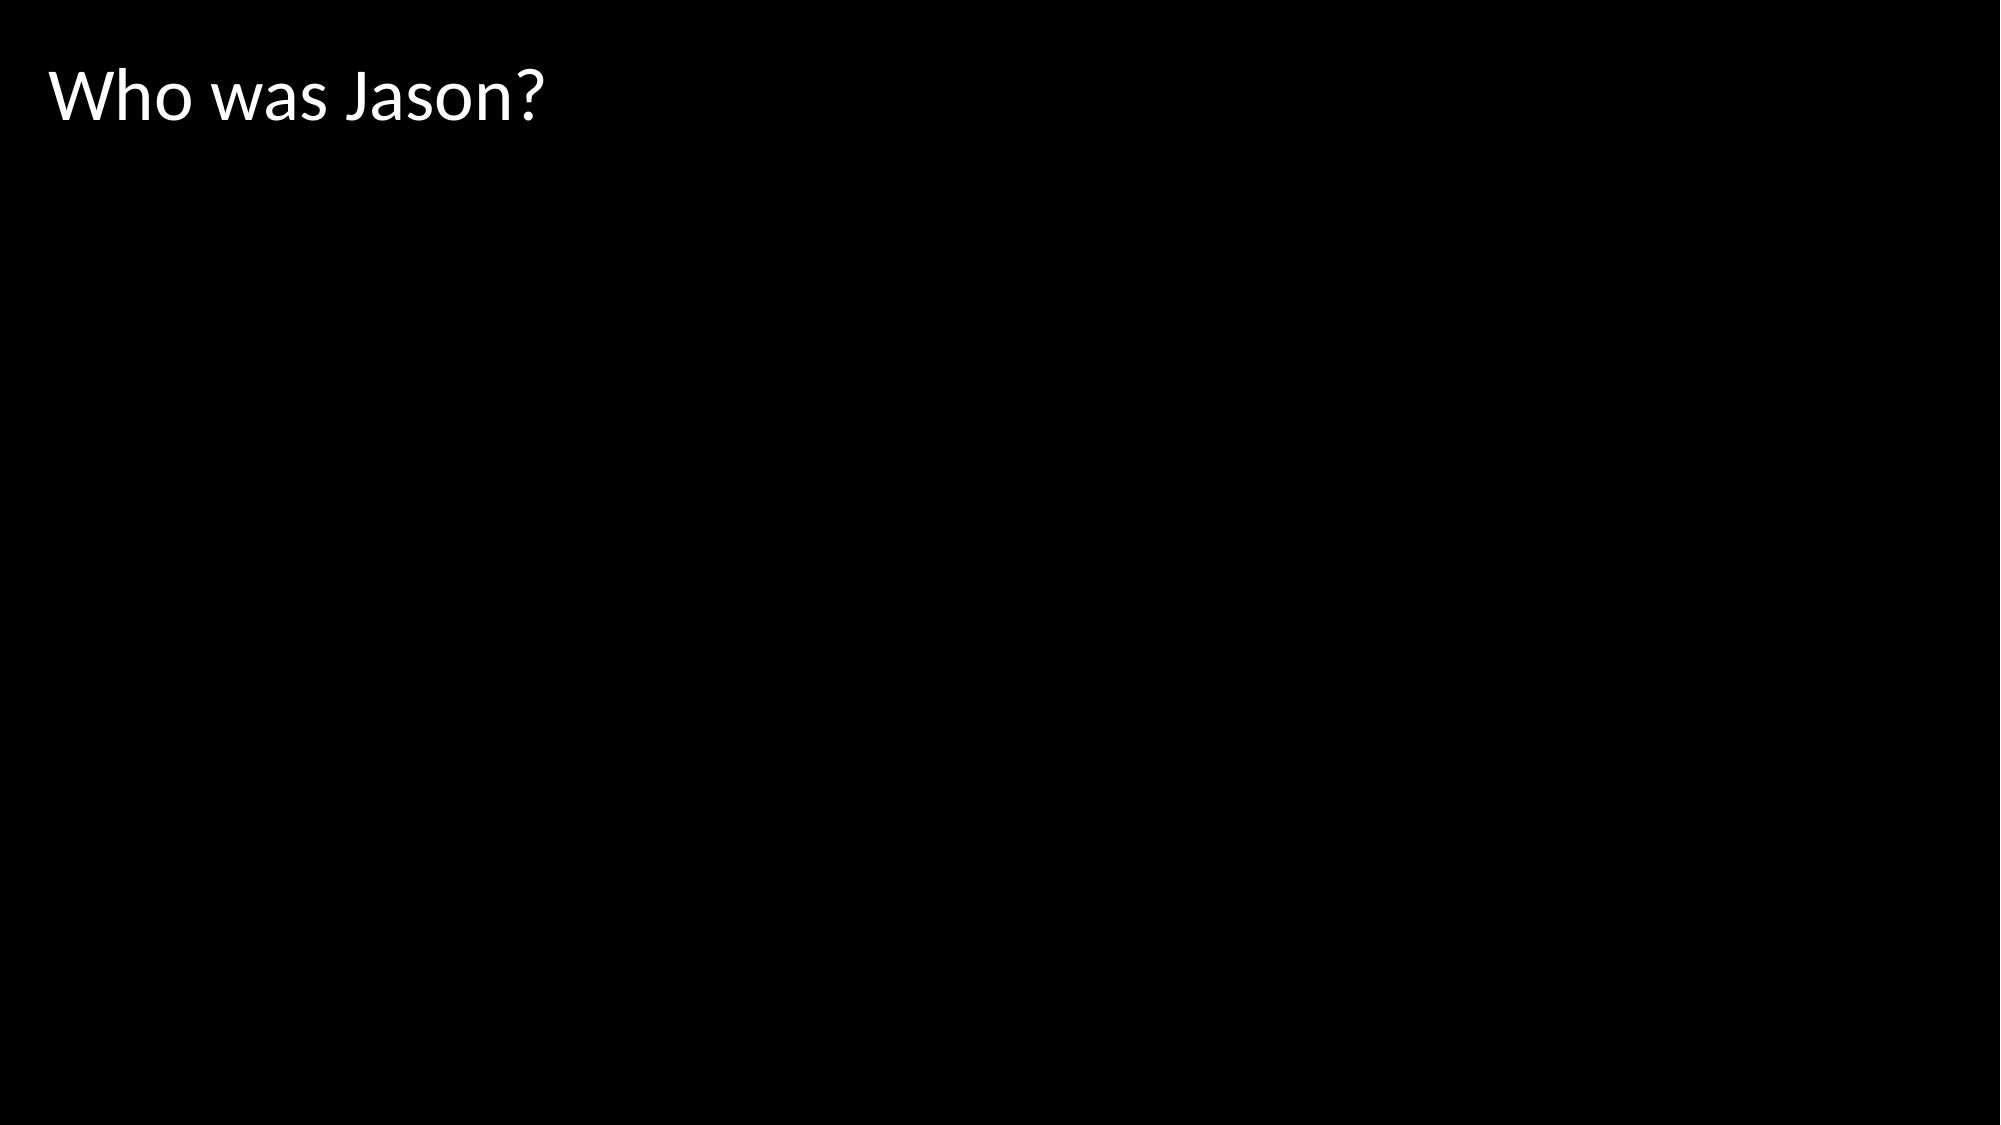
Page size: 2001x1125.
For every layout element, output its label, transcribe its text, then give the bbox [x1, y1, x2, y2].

list Who was Jason? [33, 37, 1967, 1063]
